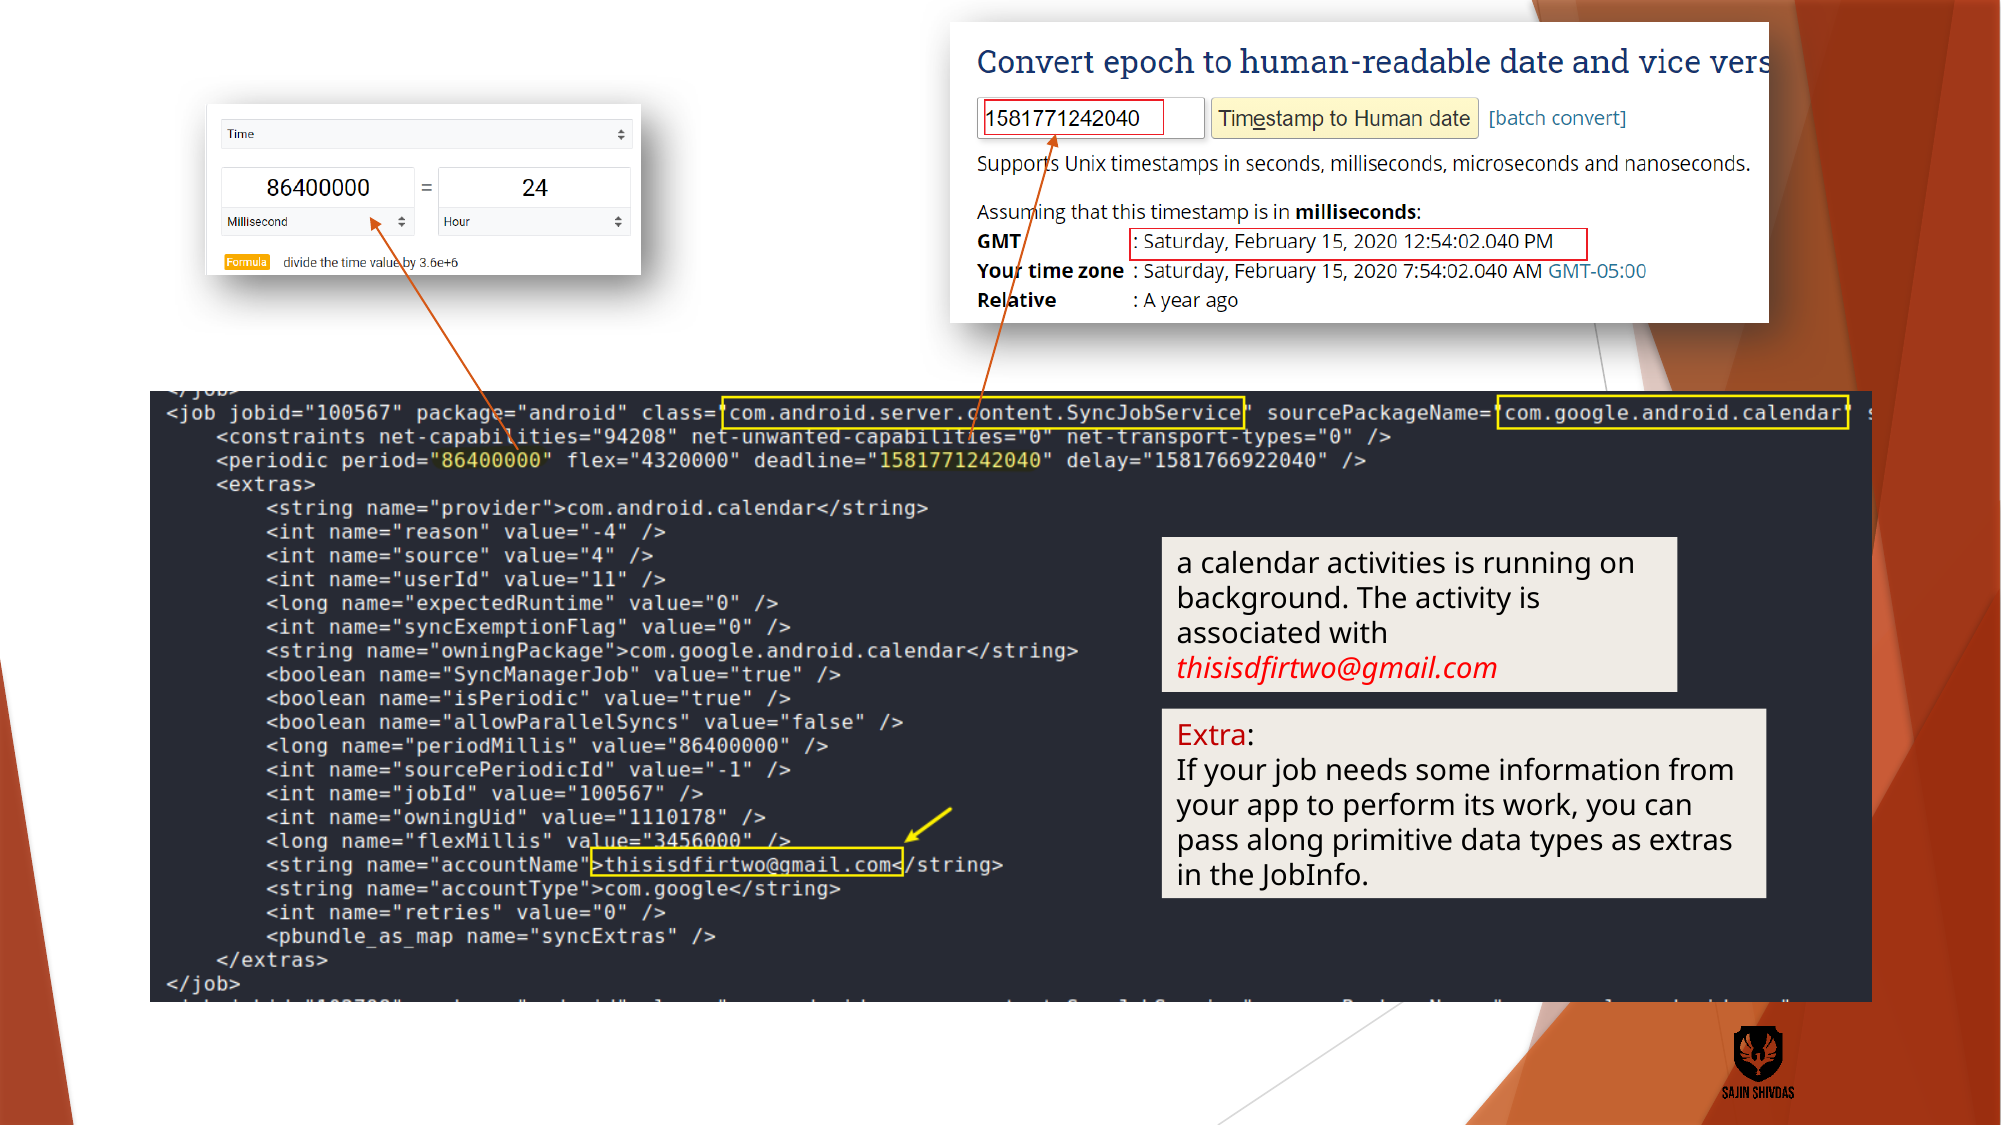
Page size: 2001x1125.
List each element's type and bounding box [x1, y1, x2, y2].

text_box [968, 133, 1057, 441]
text_box [369, 216, 519, 450]
picture [949, 22, 1769, 324]
picture [149, 390, 1872, 1002]
picture [204, 104, 642, 275]
picture [1714, 1018, 1804, 1108]
